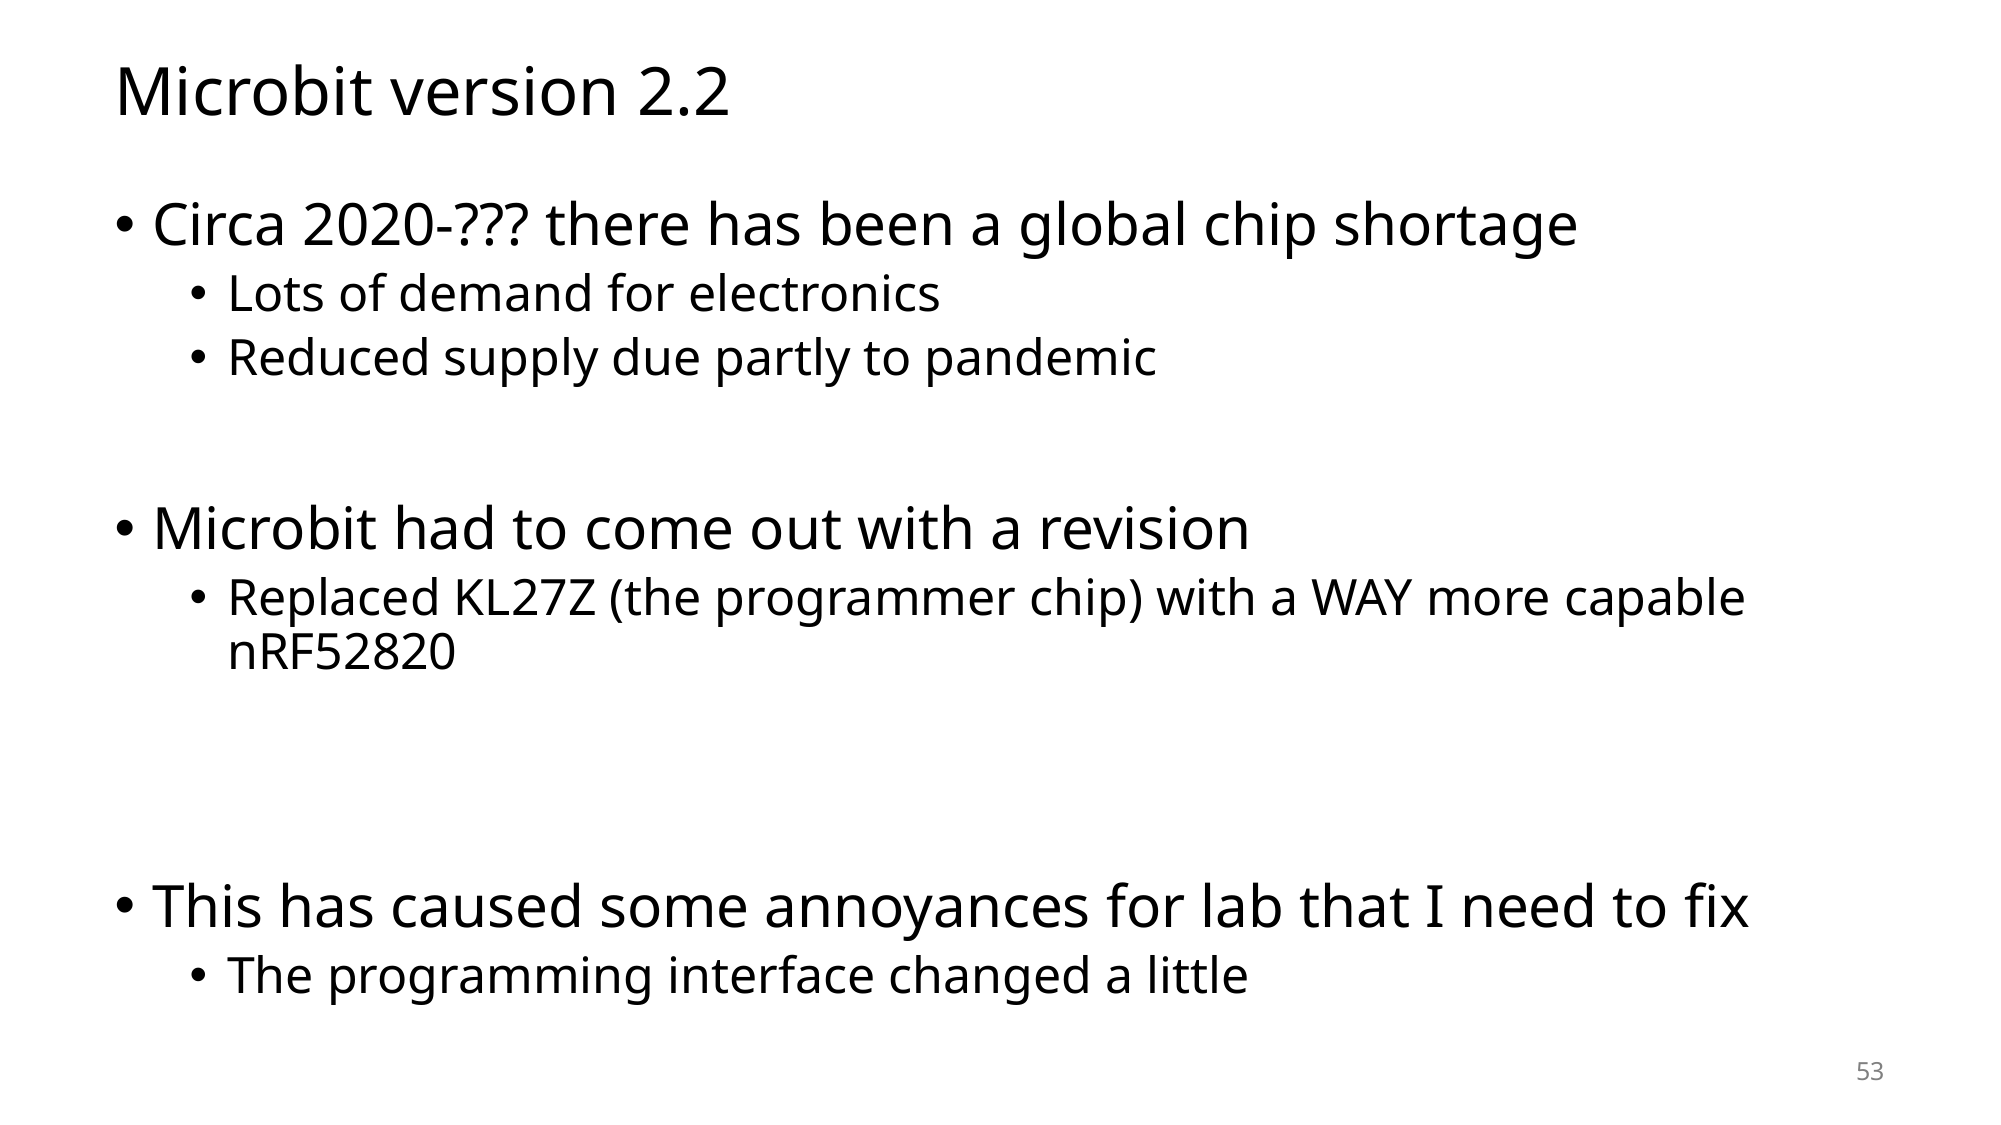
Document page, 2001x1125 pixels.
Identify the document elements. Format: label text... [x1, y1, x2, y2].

slide_number 53 [1749, 1042, 1900, 1103]
list Circa 2020-??? there has been a global chip shortage Lots of demand for electronics Reduced supply due partly to pandemic Microbit had to come out with a revision Replaced KL27Z (the programmer chip) with a WAY more capable nRF52820 This has caused some annoyances for lab that I need to fix The programming interface changed a little [99, 187, 1900, 1013]
title Microbit version 2.2 [99, 37, 1900, 150]
